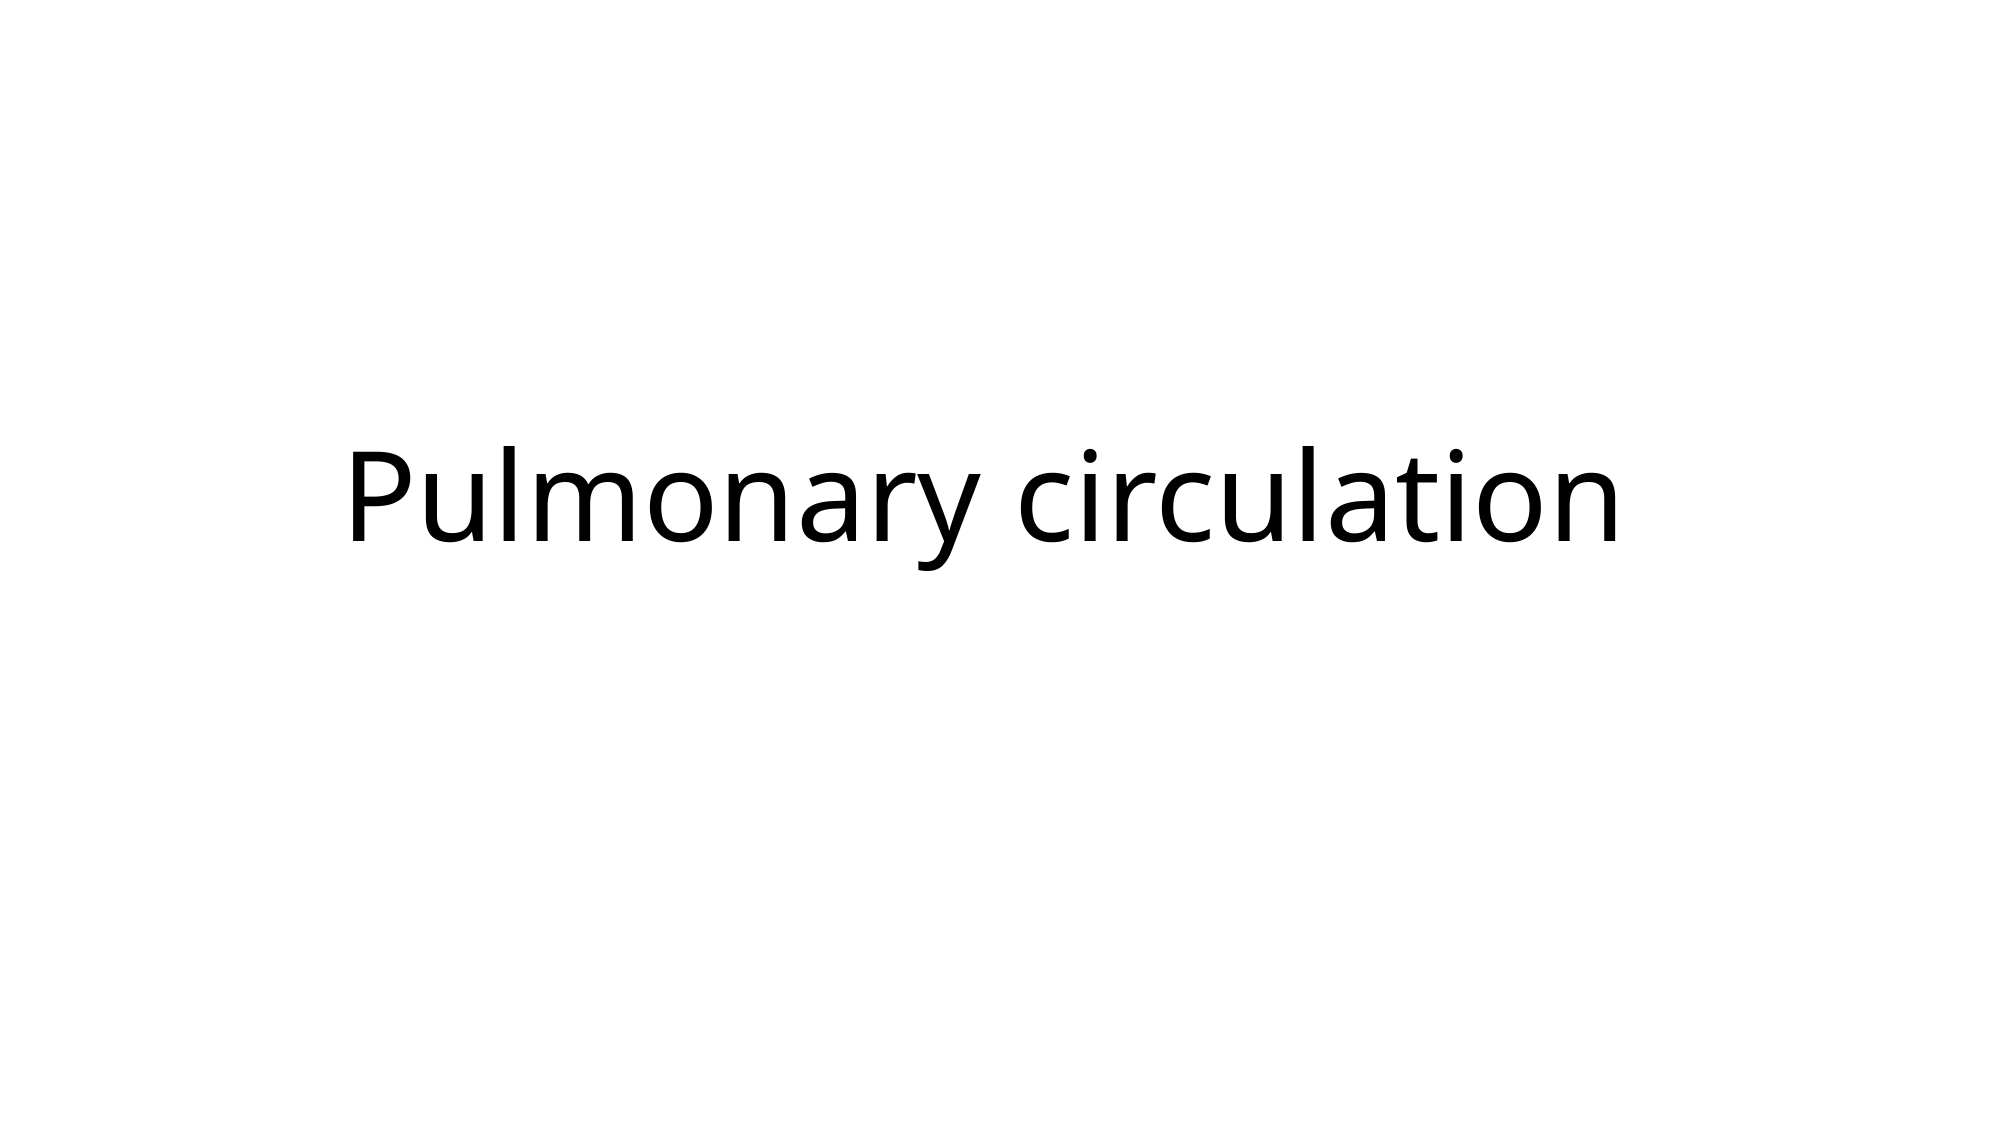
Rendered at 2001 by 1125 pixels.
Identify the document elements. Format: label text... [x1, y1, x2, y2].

title Pulmonary circulation [249, 184, 1750, 576]
